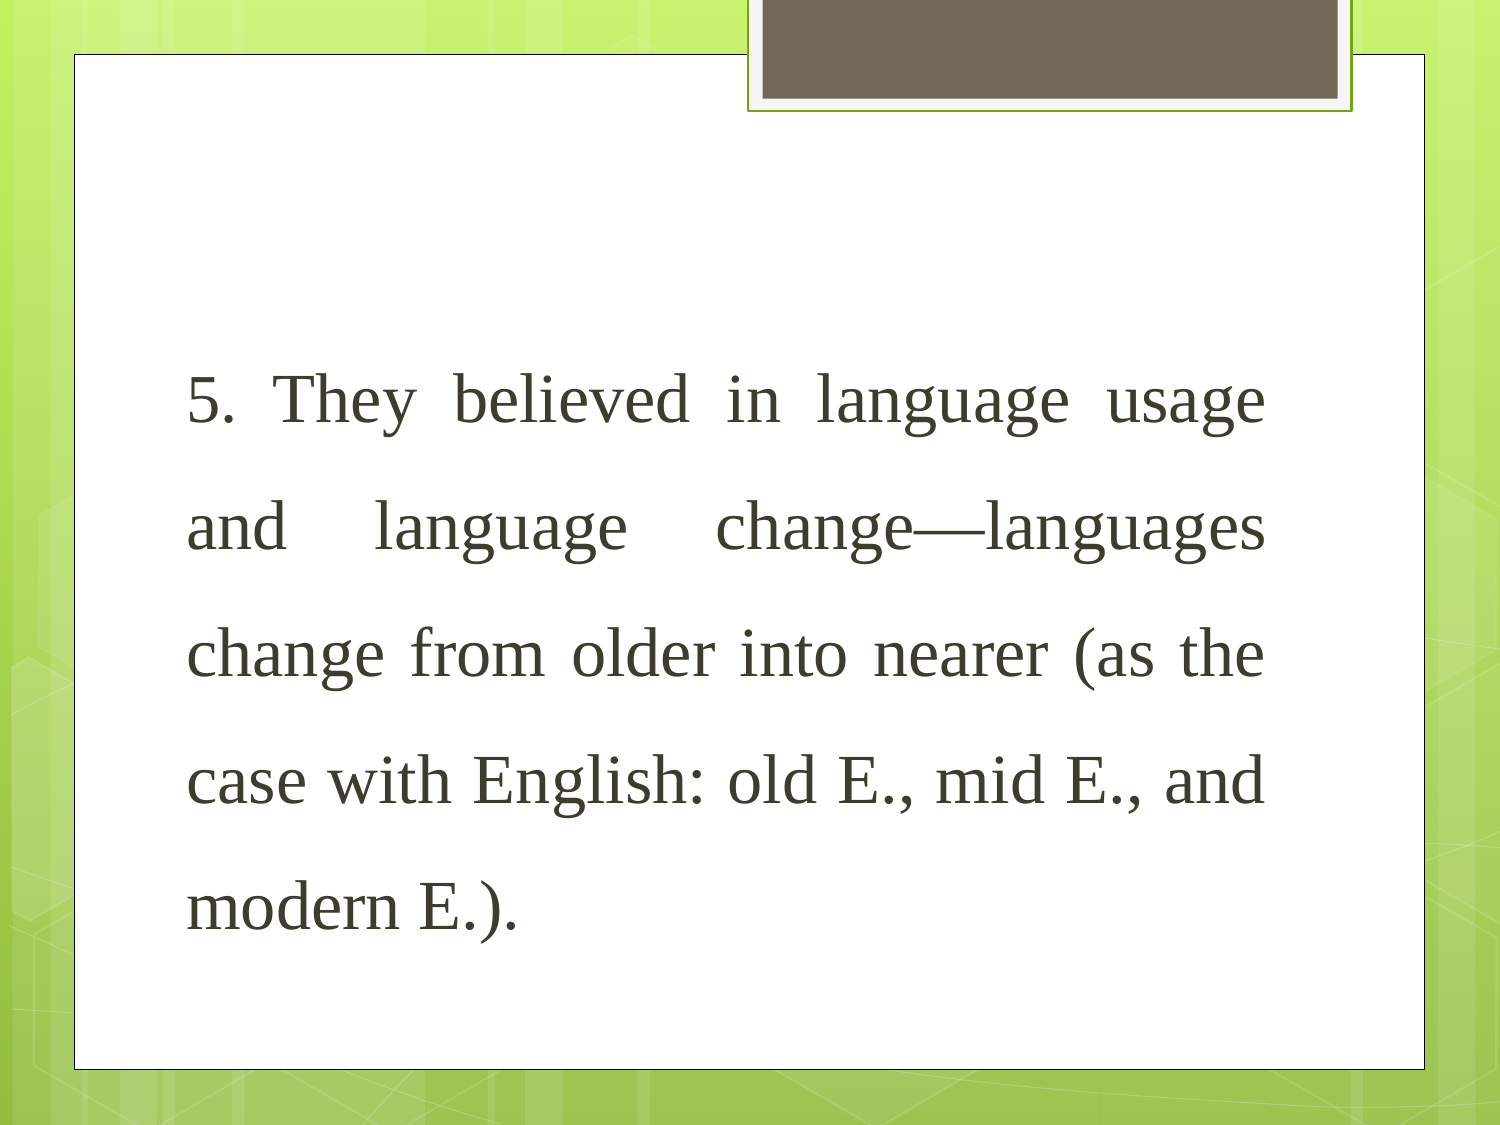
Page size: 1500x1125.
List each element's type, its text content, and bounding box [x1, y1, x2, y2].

list 5. They believed in language usage and language change—languages change from older into nearer (as the case with English: old E., mid E., and modern E.). [171, 302, 1283, 957]
